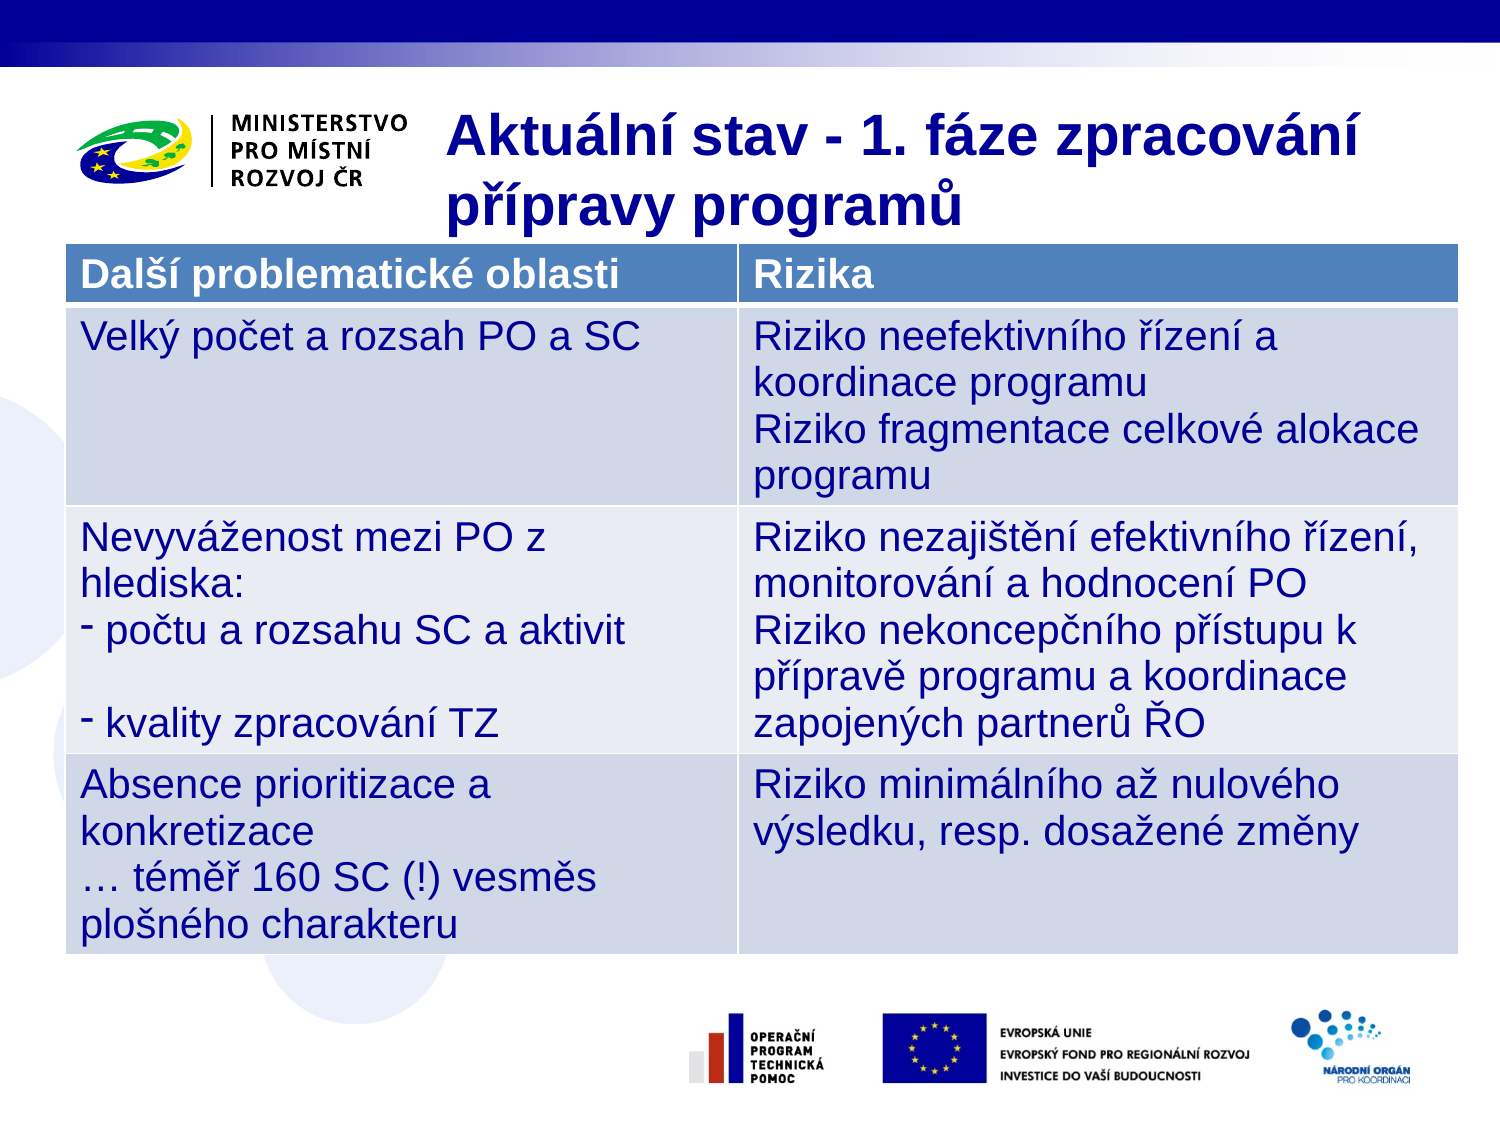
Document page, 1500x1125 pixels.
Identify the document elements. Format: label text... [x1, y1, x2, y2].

table_cell Riziko minimálního až nulového výsledku, resp. dosažené změny [739, 754, 1458, 954]
table_cell Absence prioritizace a konkretizace … téměř 160 SC (!) vesměs plošného charakteru [66, 754, 737, 954]
title Aktuální stav - 1. fáze zpracování přípravy programů [431, 90, 1436, 185]
table_cell Riziko nezajištění efektivního řízení, monitorování a hodnocení PO Riziko nekoncepčního přístupu k přípravě programu a koordinace zapojených partnerů ŘO [739, 507, 1458, 753]
table_header Rizika [739, 244, 1458, 302]
table_cell Nevyváženost mezi PO z hlediska: počtu a rozsahu SC a aktivit kvality zpracování TZ [66, 507, 737, 753]
table_cell Riziko neefektivního řízení a koordinace programu Riziko fragmentace celkové alokace programu [739, 308, 1458, 505]
table_cell Velký počet a rozsah PO a SC [66, 308, 737, 505]
table_header Další problematické oblasti [66, 244, 737, 302]
picture [1275, 995, 1424, 1094]
picture [0, 267, 1253, 1085]
